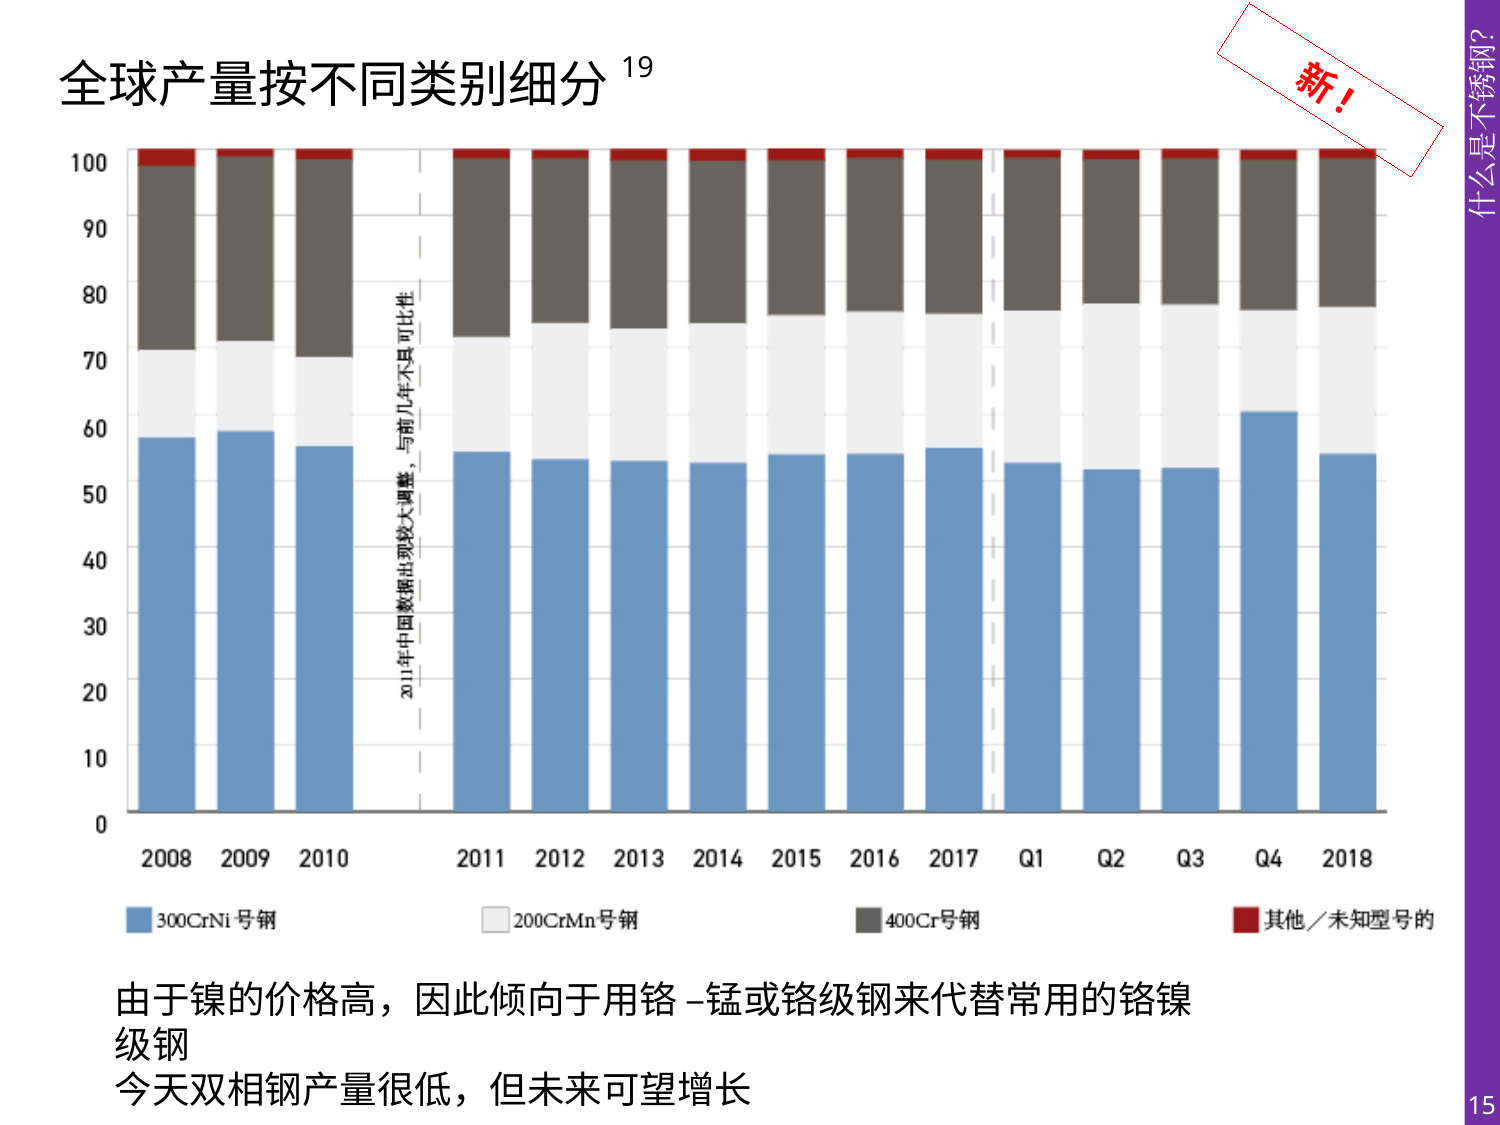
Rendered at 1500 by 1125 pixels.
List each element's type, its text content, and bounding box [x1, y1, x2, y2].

text_box 15 [1452, 1082, 1500, 1125]
text_box 全球产量按不同类别细分19 [58, 48, 1152, 117]
text_box 由于镍的价格高，因此倾向于用铬 –锰或铬级钢来代替常用的铬镍级钢 今天双相钢产量很低，但未来可望增长 [100, 977, 1235, 1118]
text_box 新! [1217, 2, 1429, 117]
picture [56, 119, 1442, 969]
